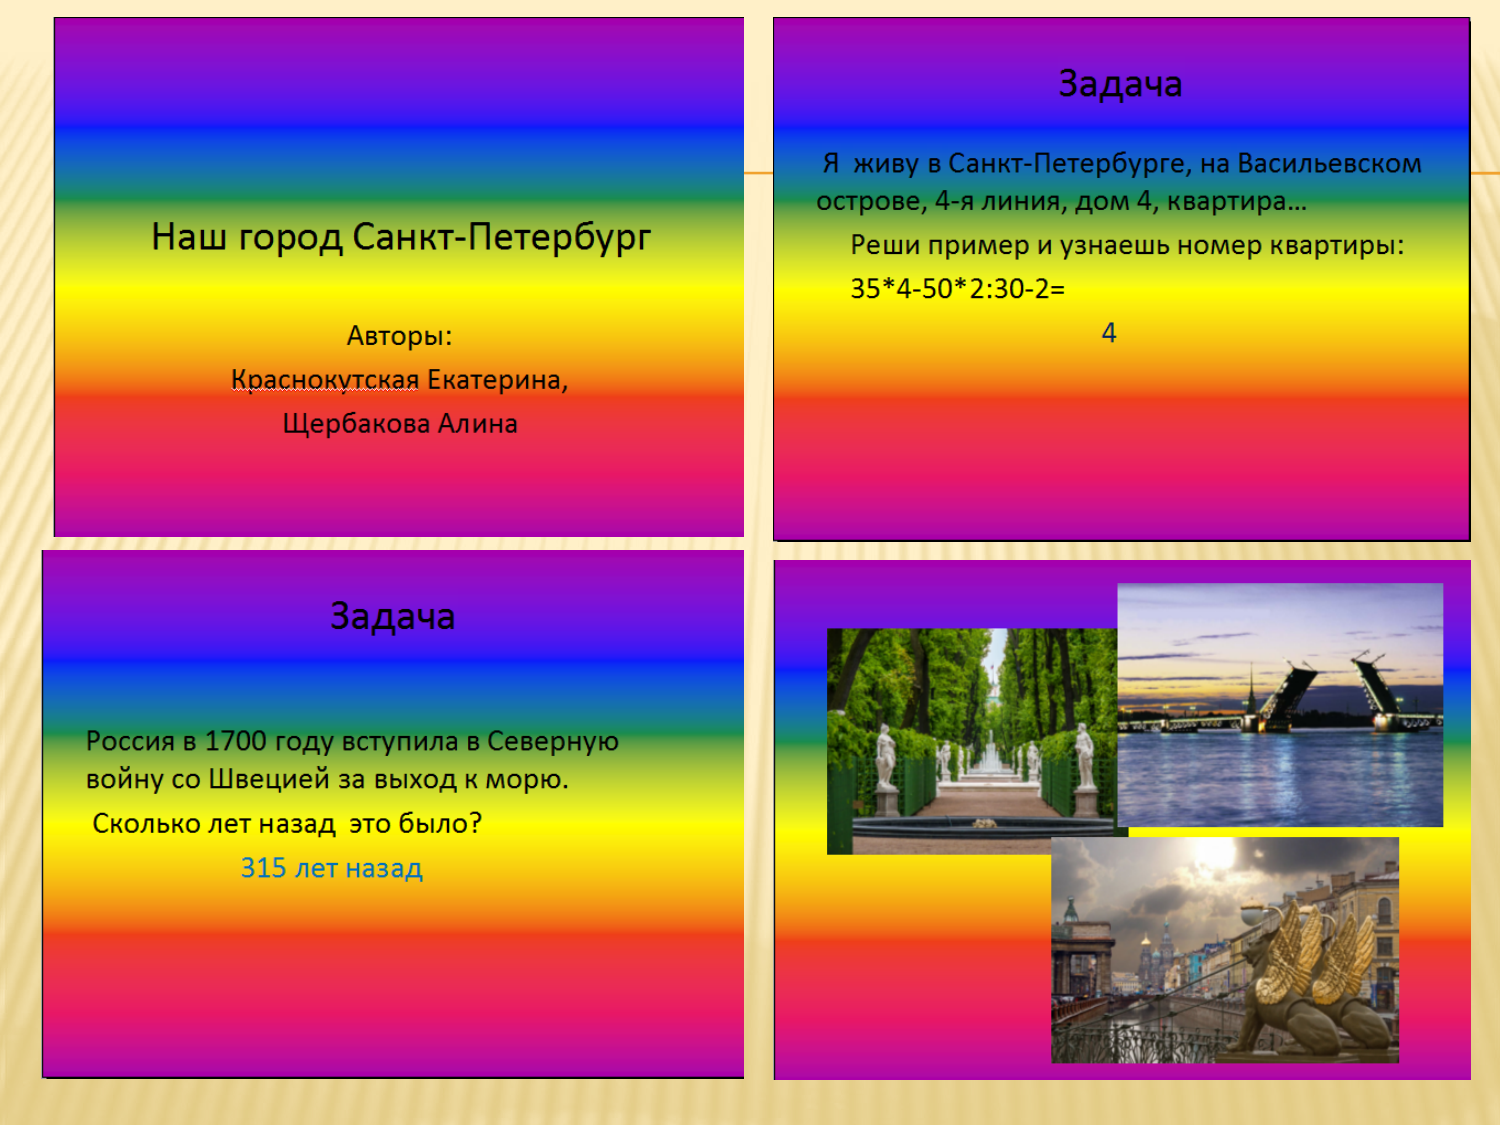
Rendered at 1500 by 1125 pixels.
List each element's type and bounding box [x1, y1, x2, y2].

list [40, 550, 745, 1080]
list [773, 560, 1471, 1081]
list [52, 17, 745, 538]
list [773, 17, 1471, 542]
